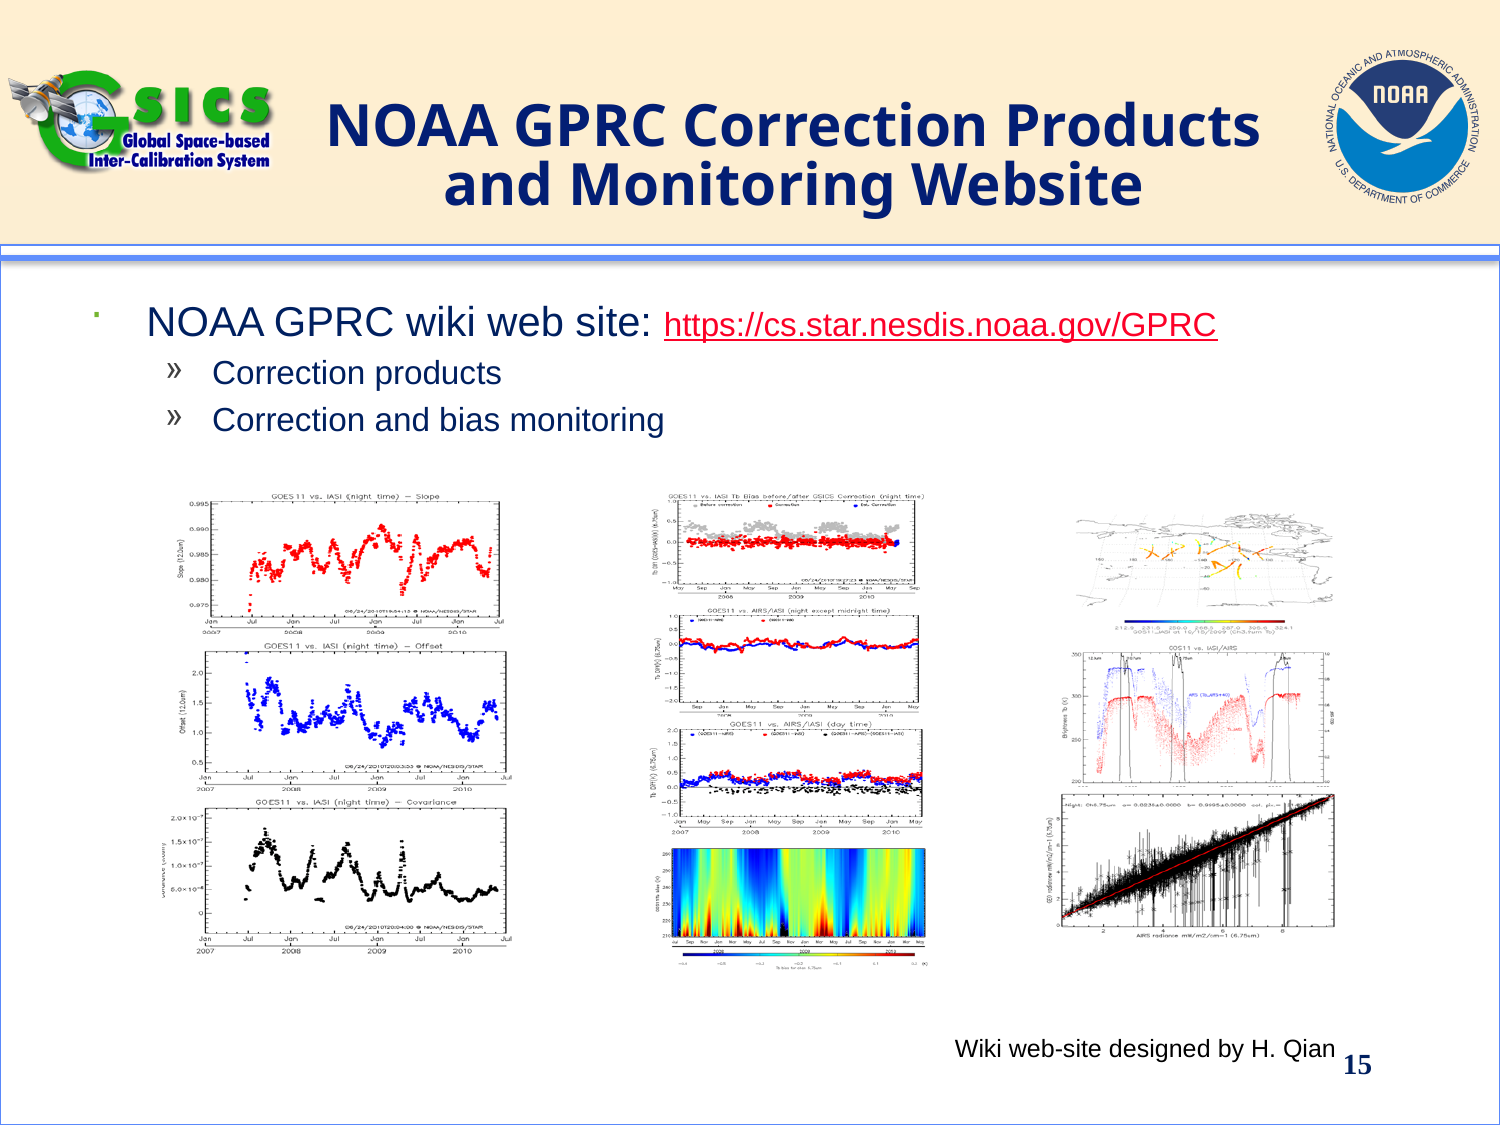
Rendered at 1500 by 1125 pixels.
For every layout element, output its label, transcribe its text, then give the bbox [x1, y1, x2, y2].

picture [637, 488, 940, 972]
picture [162, 487, 535, 963]
picture [1037, 495, 1347, 946]
list NOAA GPRC wiki web site: https://cs.star.nesdis.noaa.gov/GPRC Correction products Correction and bias monitoring [74, 287, 1426, 1001]
picture [1325, 50, 1479, 204]
picture [0, 62, 274, 175]
slide_number 15 [1074, 1024, 1388, 1101]
title NOAA GPRC Correction Products and Monitoring Website [274, 0, 1313, 226]
text_box Wiki web-site designed by H. Qian [926, 1025, 1352, 1070]
